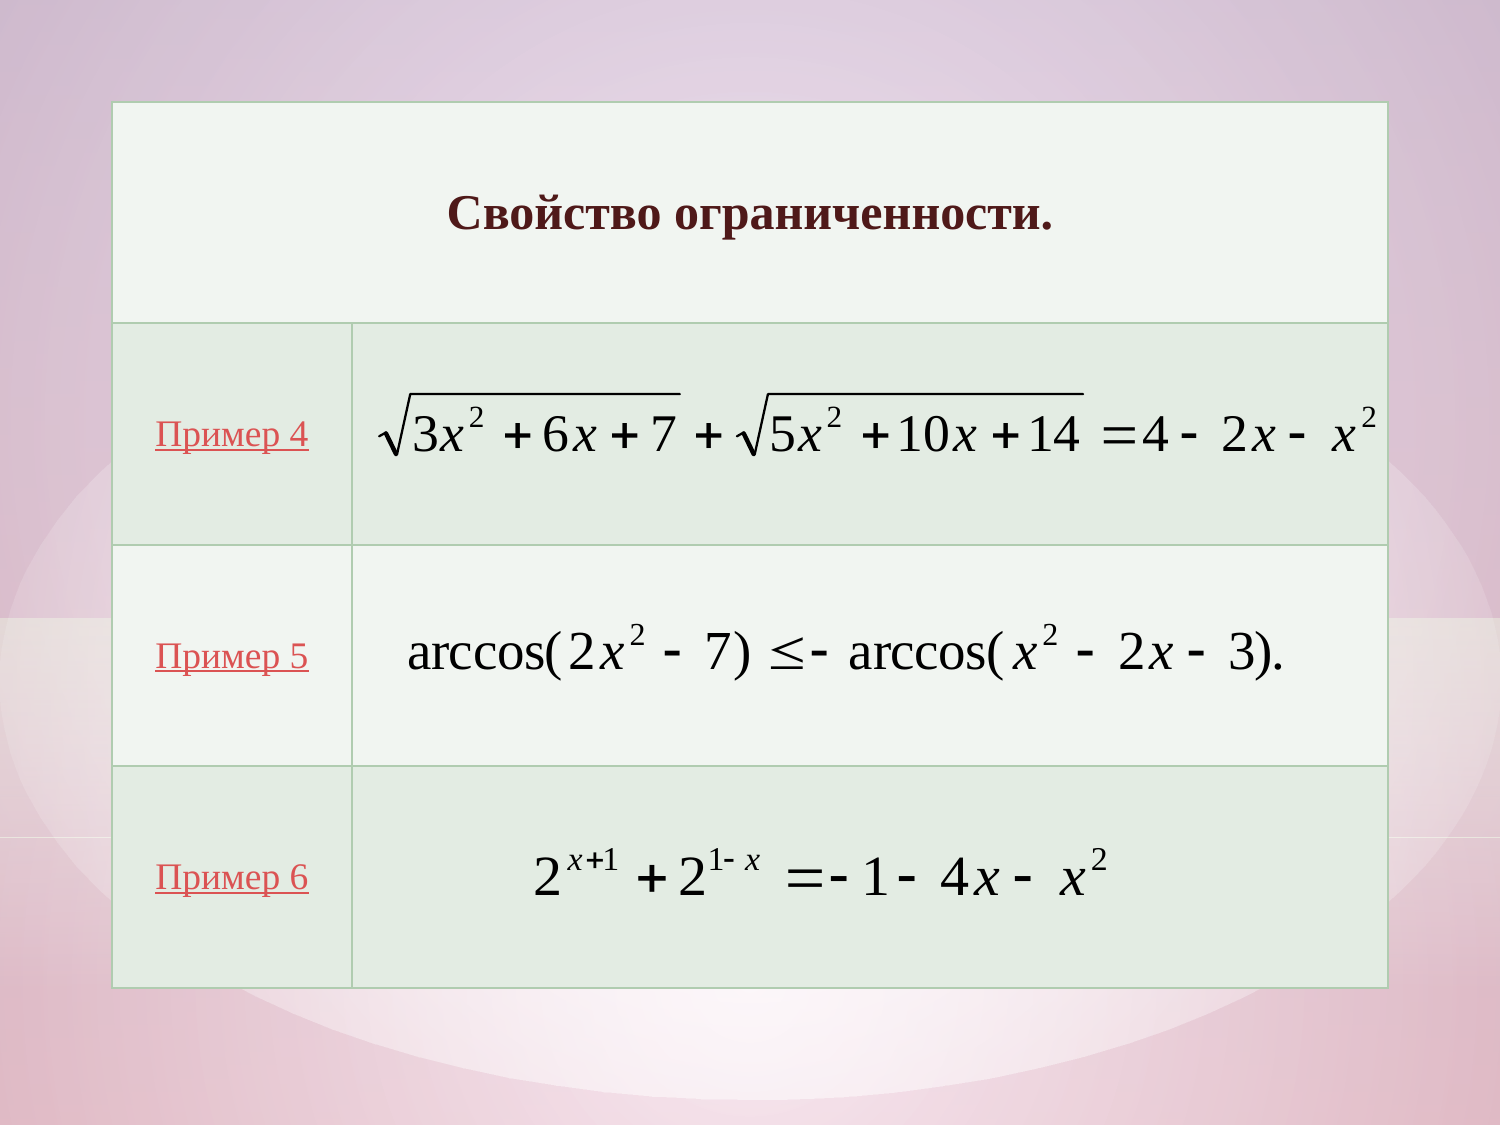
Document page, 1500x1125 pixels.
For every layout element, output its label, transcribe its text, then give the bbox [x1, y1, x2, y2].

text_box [368, 380, 1388, 469]
text_box [1300, 655, 1500, 663]
text_box [1300, 624, 1500, 633]
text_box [400, 609, 1295, 693]
text_box [395, 604, 1500, 614]
table_cell Пример 6 [113, 767, 351, 987]
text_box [525, 833, 1117, 911]
text_box [1119, 834, 1500, 842]
table_cell Пример 5 [113, 546, 351, 765]
table_cell Пример 4 [113, 324, 351, 544]
table_cell [353, 324, 1387, 544]
table_header Свойство ограниченности. [113, 103, 1387, 322]
table_cell [353, 767, 1387, 987]
table_cell [353, 546, 1387, 765]
